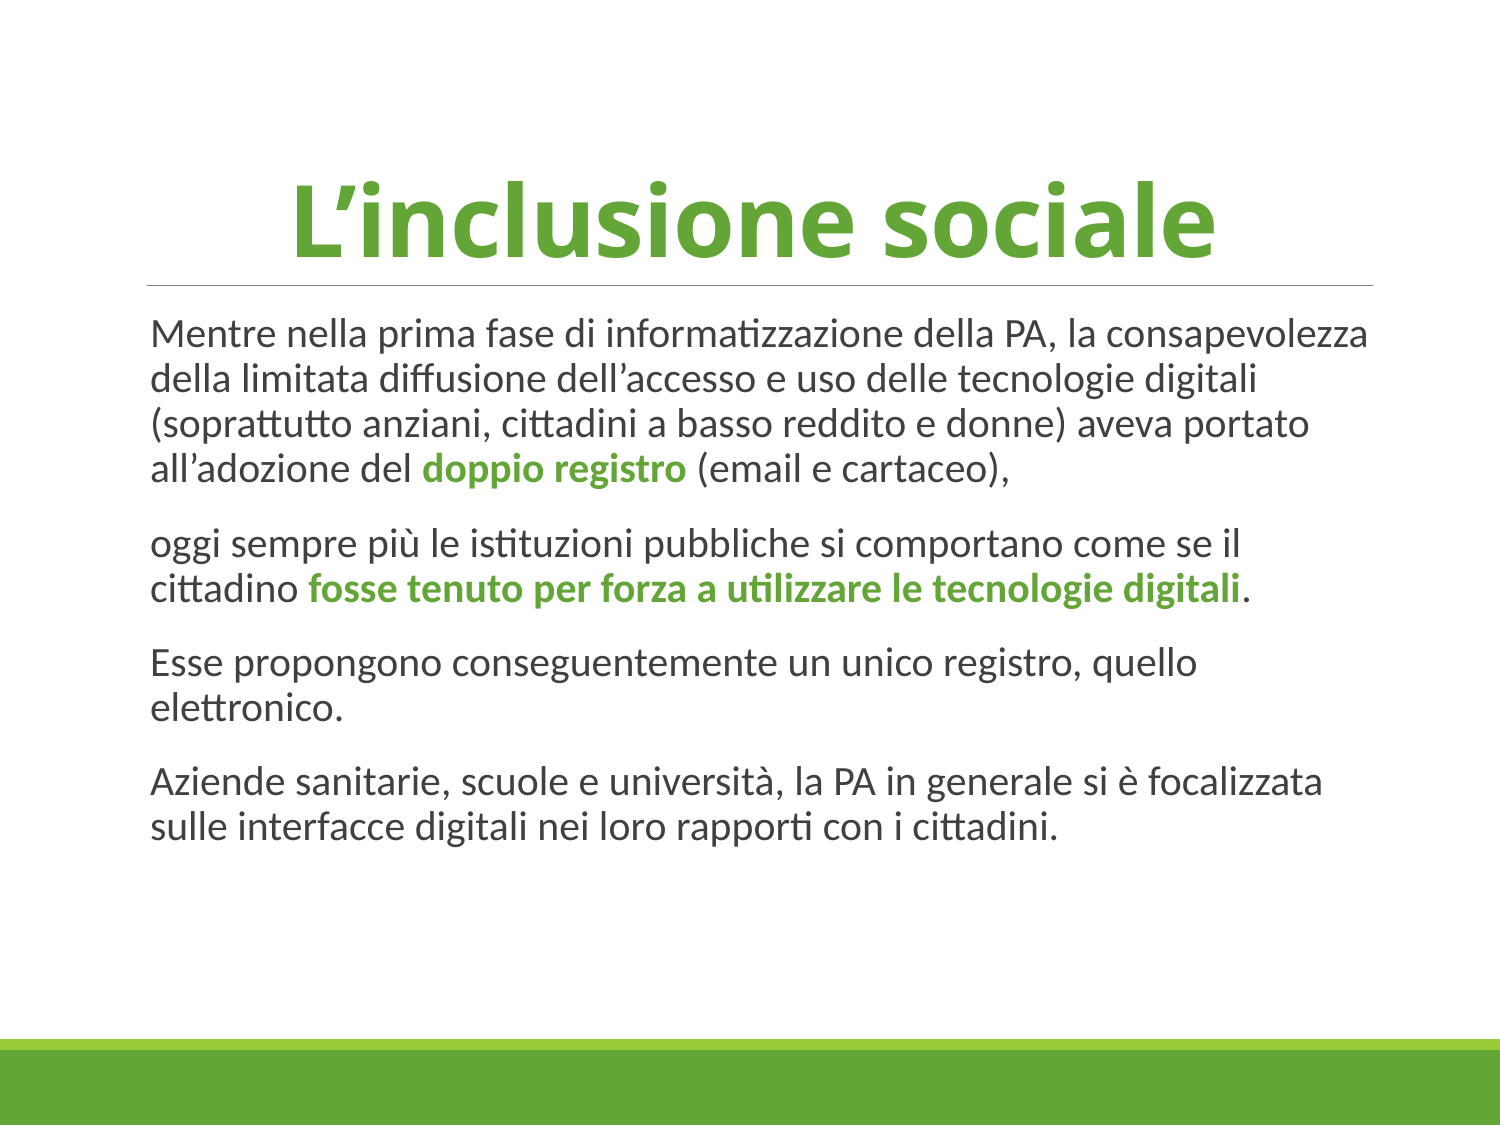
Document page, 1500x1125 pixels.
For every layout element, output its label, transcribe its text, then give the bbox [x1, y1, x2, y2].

title L’inclusione sociale [135, 47, 1373, 285]
list Mentre nella prima fase di informatizzazione della PA, la consapevolezza della limitata diffusione dell’accesso e uso delle tecnologie digitali (soprattutto anziani, cittadini a basso reddito e donne) aveva portato all’adozione del doppio registro (email e cartaceo), oggi sempre più le istituzioni pubbliche si comportano come se il cittadino fosse tenuto per forza a utilizzare le tecnologie digitali. Esse propongono conseguentemente un unico registro, quello elettronico. Aziende sanitarie, scuole e università, la PA in generale si è focalizzata sulle interfacce digitali nei loro rapporti con i cittadini. [135, 304, 1373, 965]
